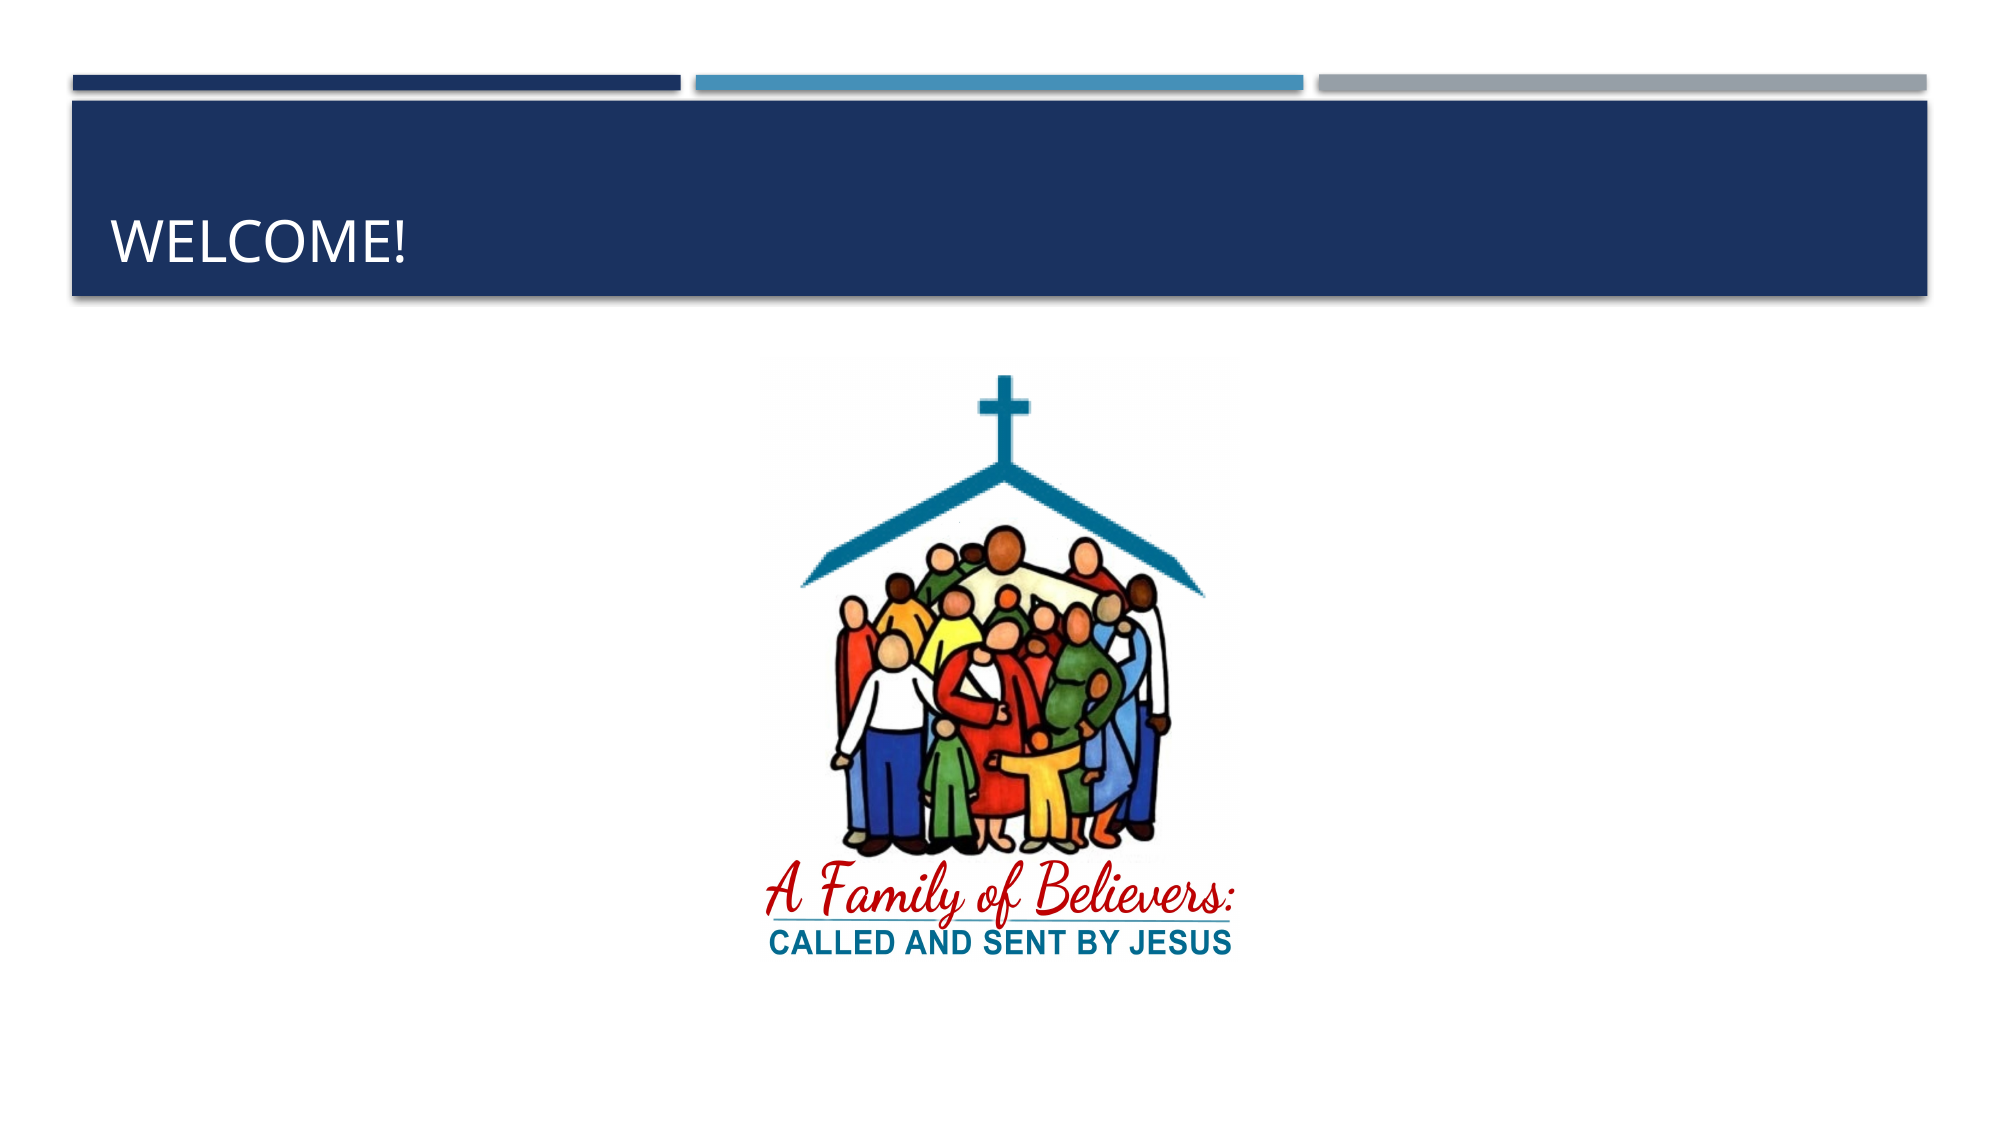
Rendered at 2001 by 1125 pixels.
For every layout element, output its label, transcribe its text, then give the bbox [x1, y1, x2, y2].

title Welcome! [95, 115, 1905, 282]
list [760, 357, 1240, 962]
